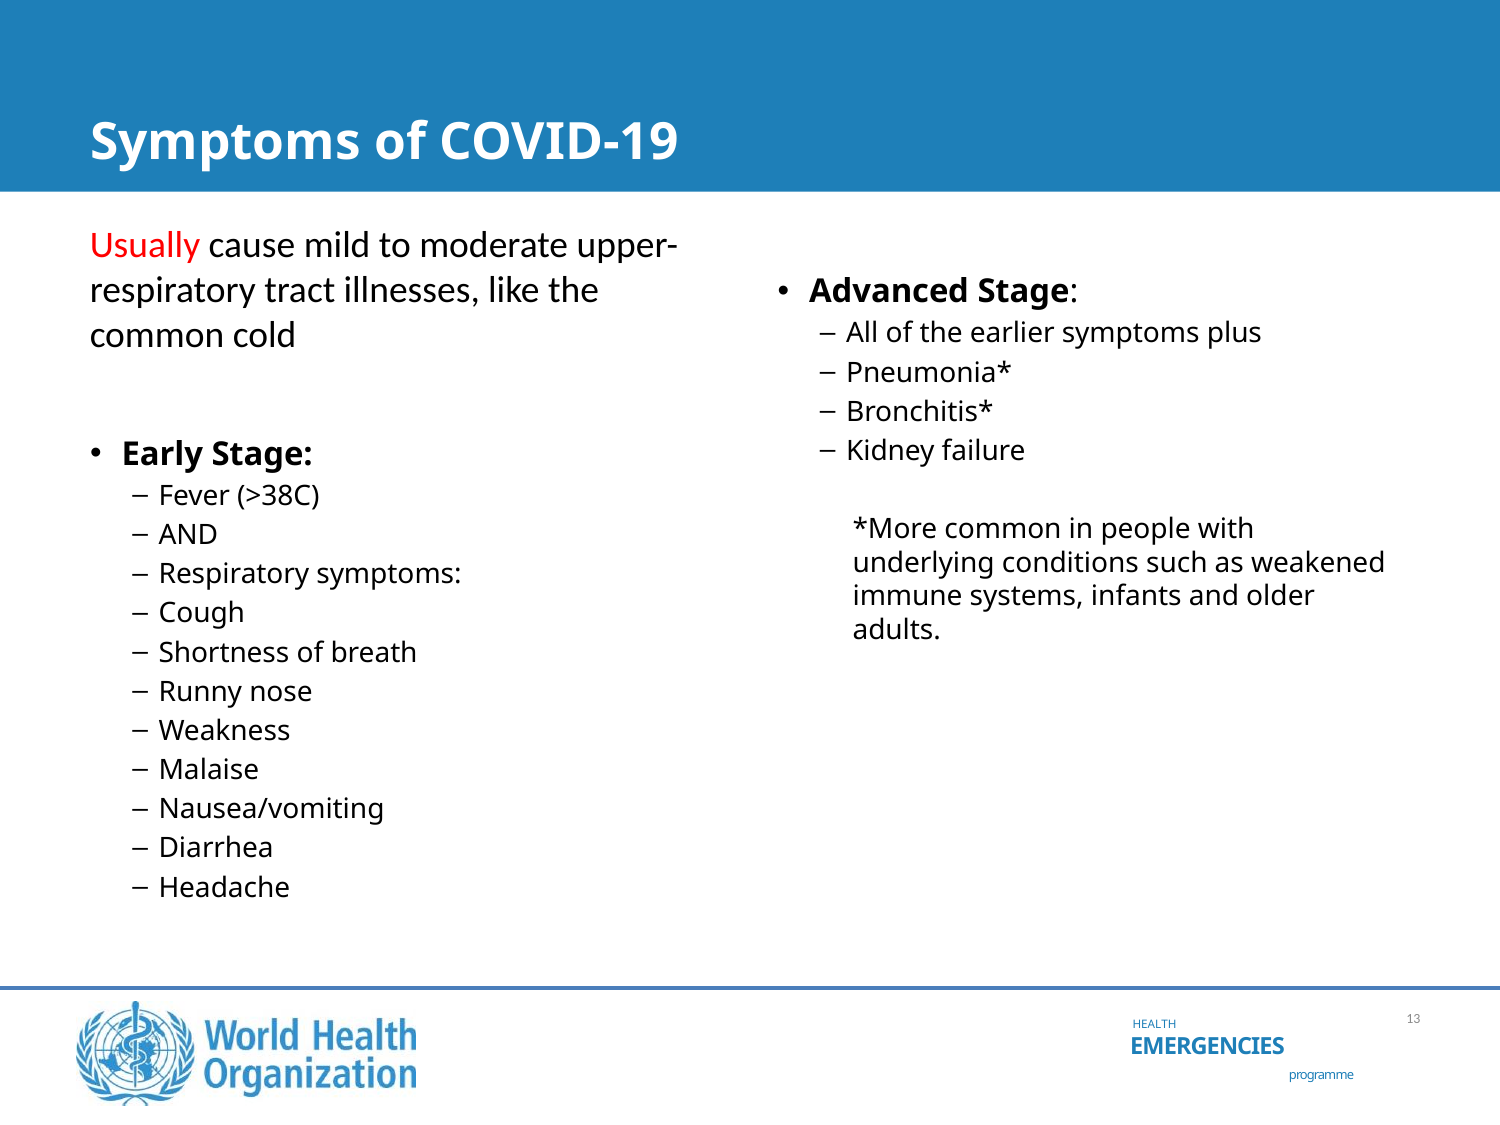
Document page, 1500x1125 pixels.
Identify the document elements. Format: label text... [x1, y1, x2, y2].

slide_number 13 [1085, 987, 1436, 1048]
picture [76, 1005, 416, 1106]
list Early Stage: Fever (>38C) AND Respiratory symptoms: Cough Shortness of breath Runny nose Weakness Malaise Nausea/vomiting Diarrhea Headache [75, 425, 738, 1005]
list Advanced Stage: All of the earlier symptoms plus Pneumonia* Bronchitis* Kidney failure *More common in people with underlying conditions such as weakened immune systems, infants and older adults. [762, 262, 1425, 1005]
text_box Usually cause mild to moderate upper-respiratory tract illnesses, like the common cold [74, 212, 738, 363]
title Symptoms of COVID-19 [75, 45, 1425, 233]
